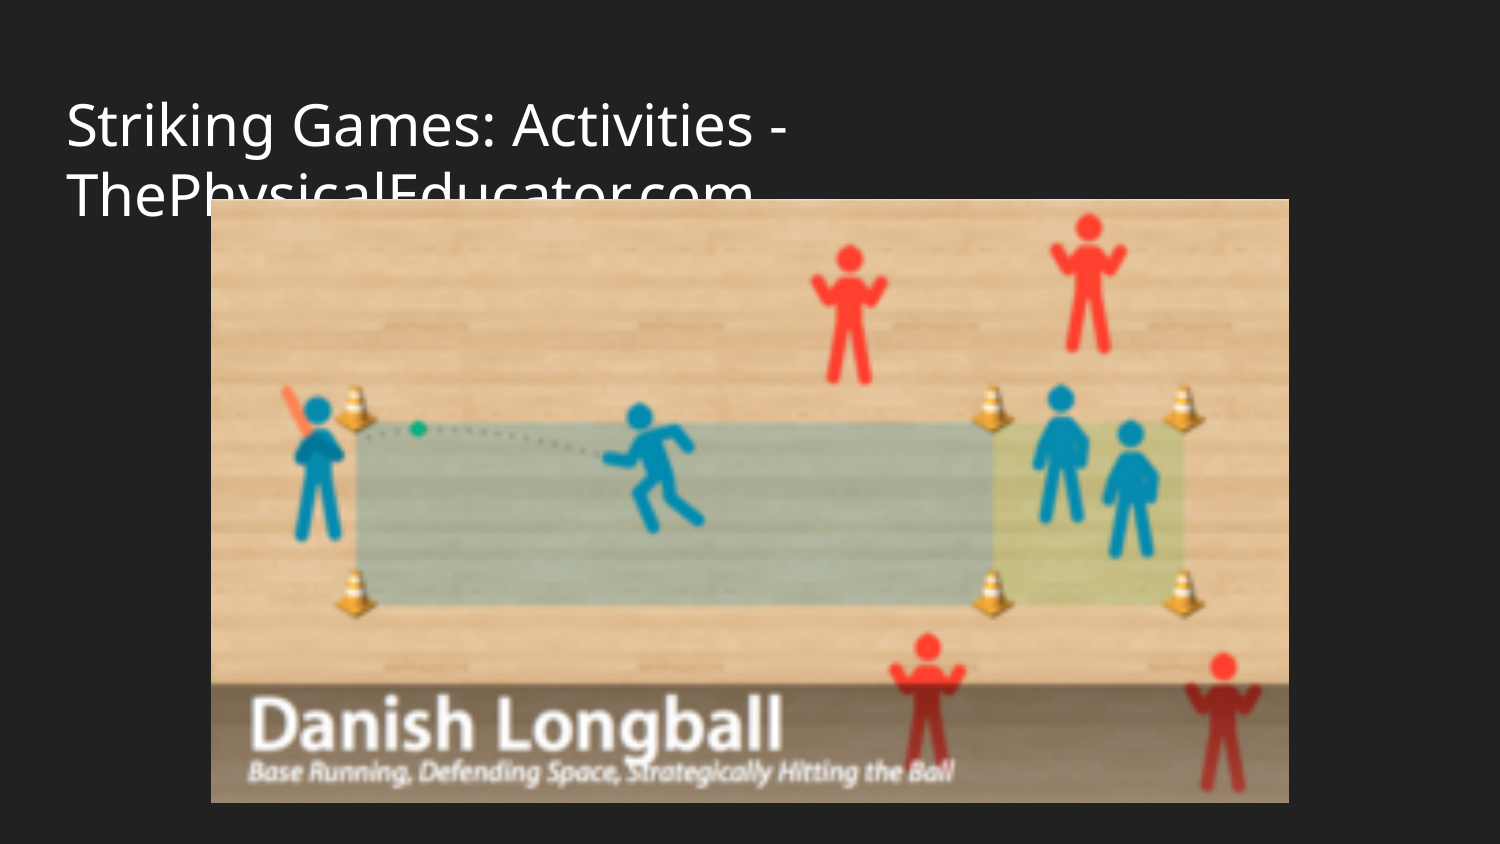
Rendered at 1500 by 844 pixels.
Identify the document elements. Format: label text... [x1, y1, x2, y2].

picture [210, 199, 1290, 803]
title Striking Games: Activities - ThePhysicalEducator.com [51, 72, 1449, 167]
